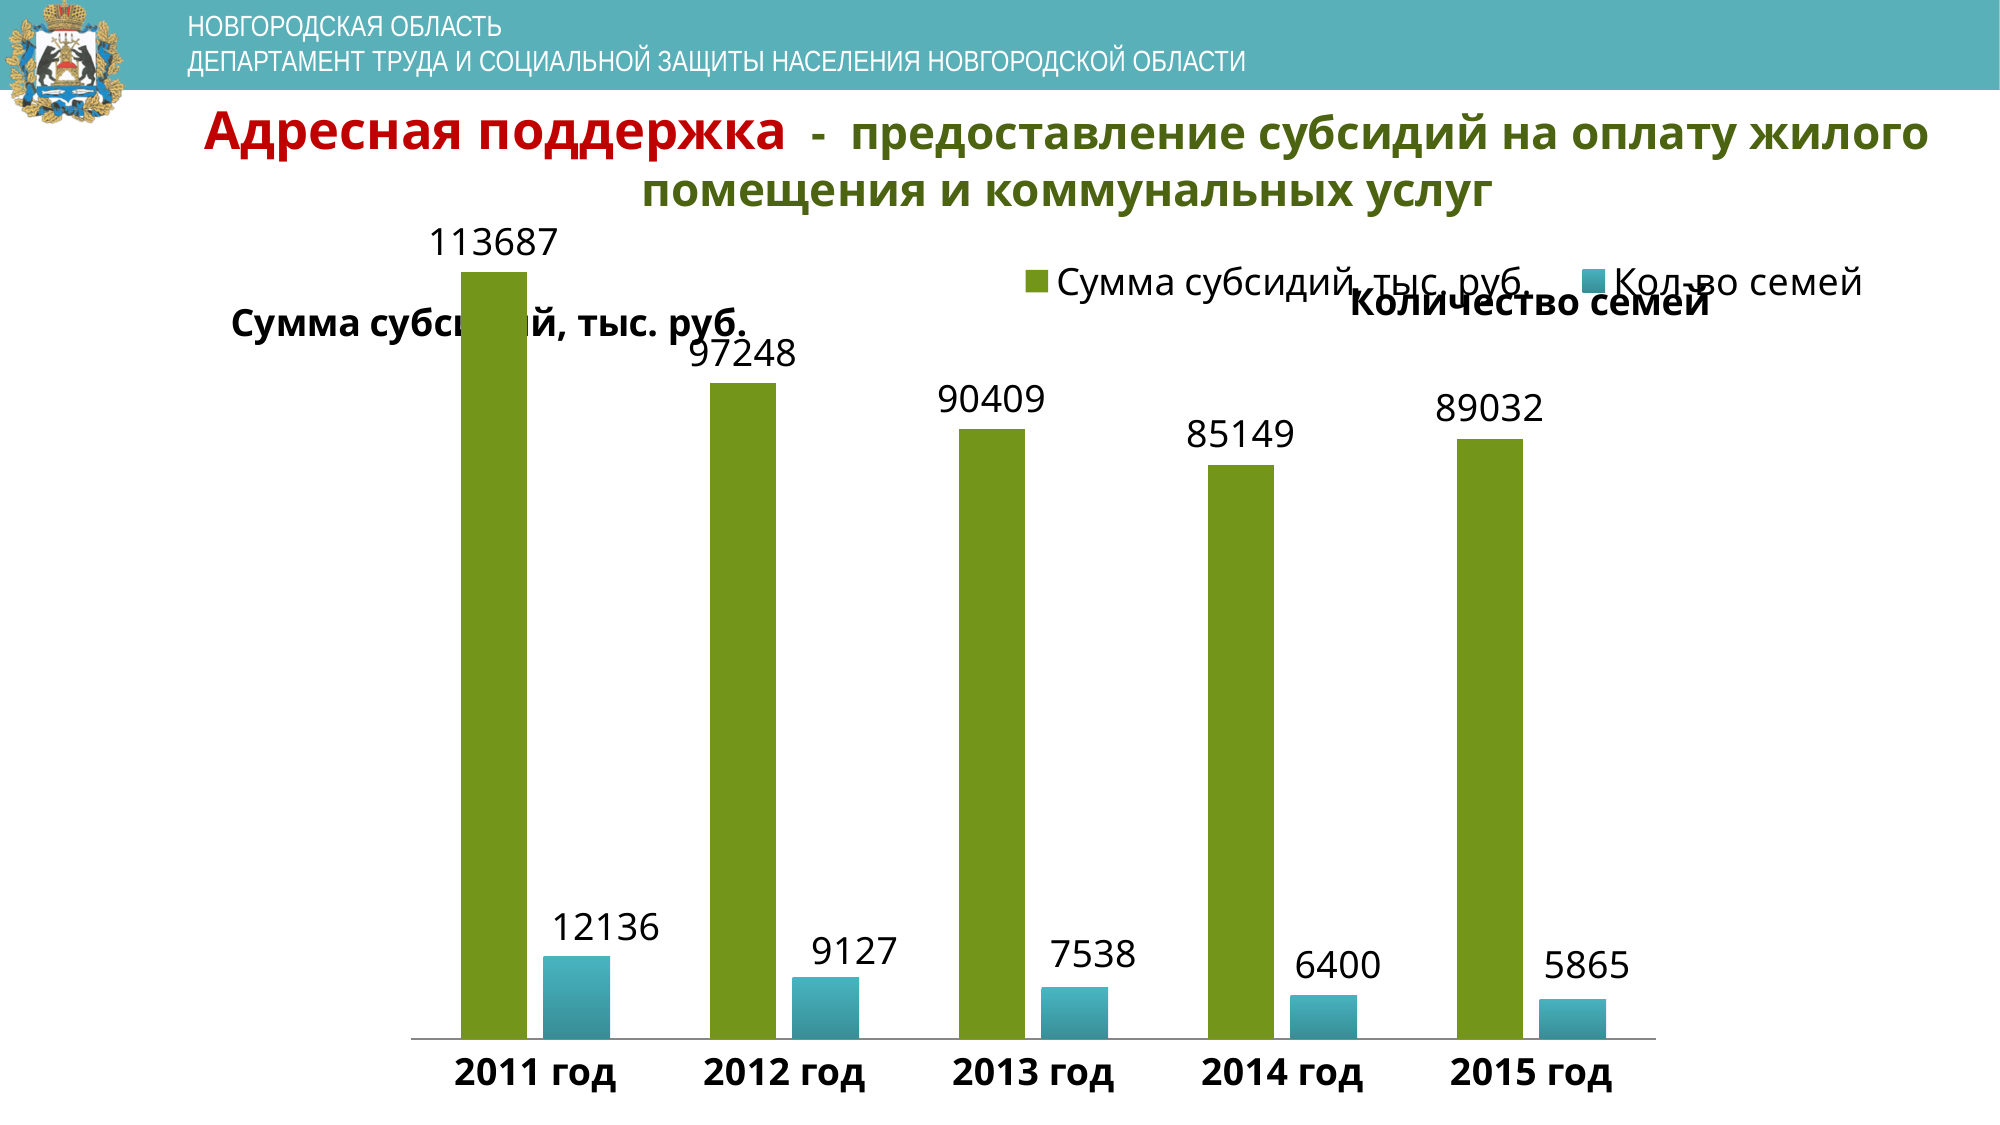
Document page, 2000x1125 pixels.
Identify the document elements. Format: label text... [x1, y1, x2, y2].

text_box Адресная поддержка - предоставление субсидий на оплату жилого помещения и коммунальных услуг [122, 89, 2000, 223]
text_box [130, 0, 2000, 89]
chart [5, 207, 2000, 1125]
text_box НОВГОРОДСКАЯ ОБЛАСТЬ ДЕПАРТАМЕНТ ТРУДА И СОЦИАЛЬНОЙ ЗАЩИТЫ НАСЕЛЕНИЯ НОВГОРОДСКОЙ ОБЛАСТИ [173, 0, 1933, 85]
picture [3, 0, 126, 124]
